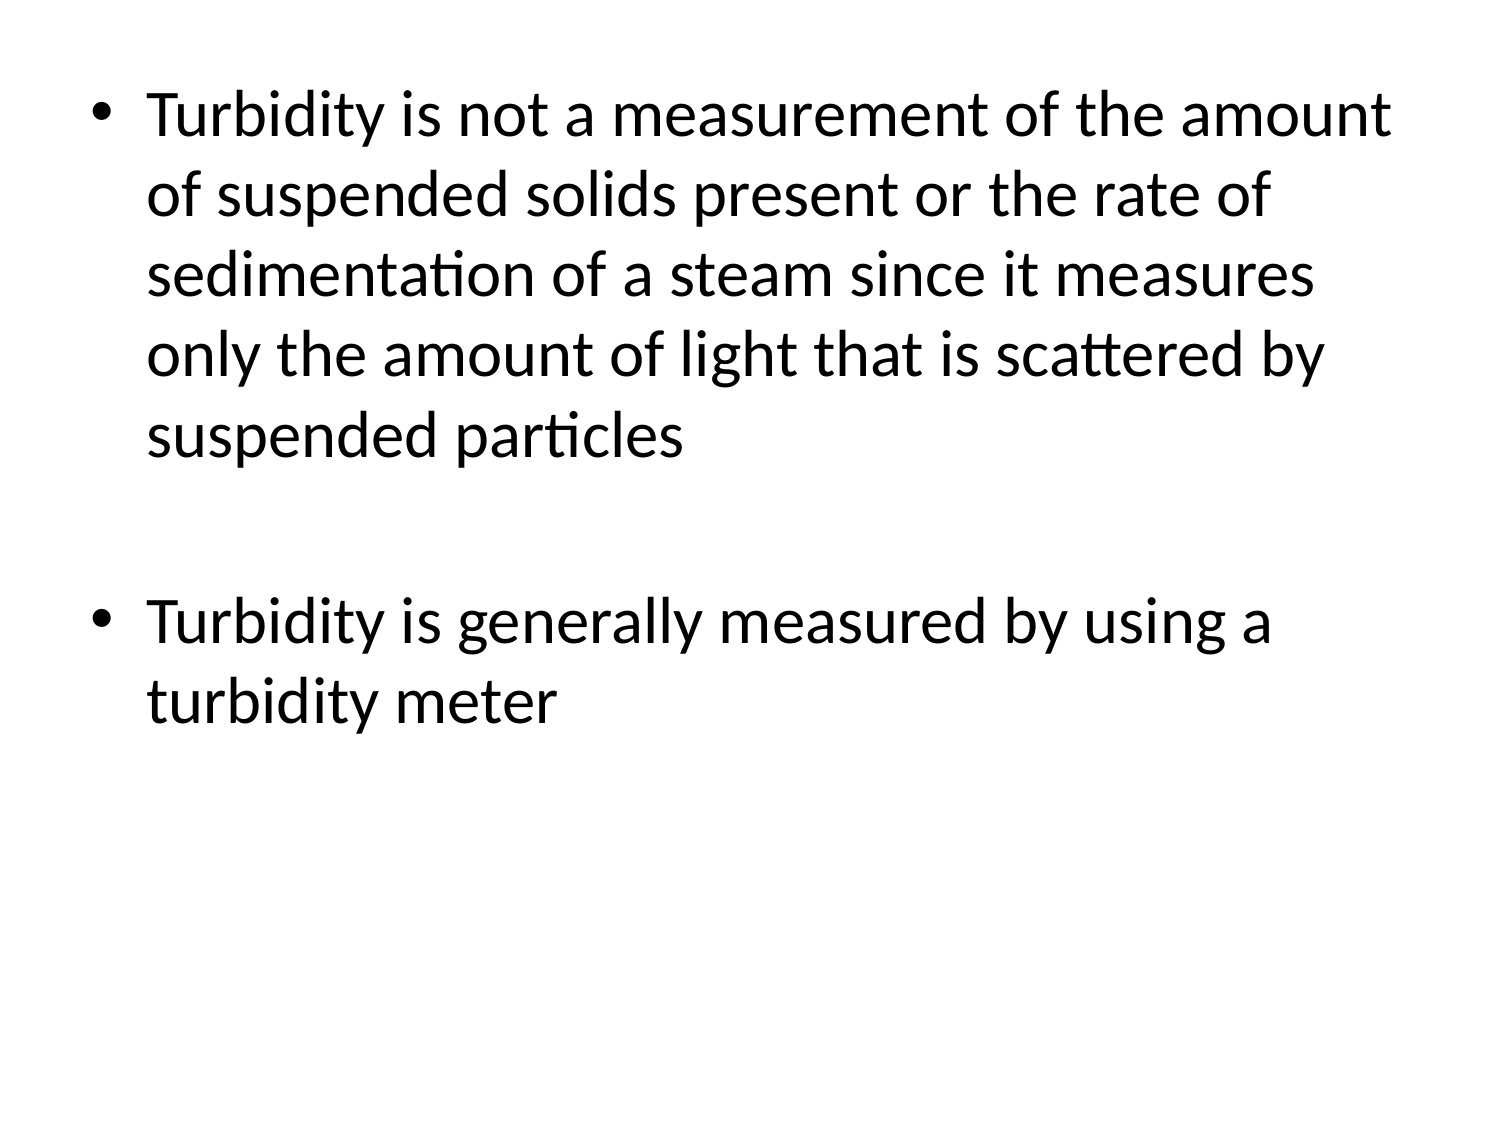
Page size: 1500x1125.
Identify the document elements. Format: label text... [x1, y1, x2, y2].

list Turbidity is not a measurement of the amount of suspended solids present or the rate of sedimentation of a steam since it measures only the amount of light that is scattered by suspended particles Turbidity is generally measured by using a turbidity meter [75, 62, 1425, 1100]
